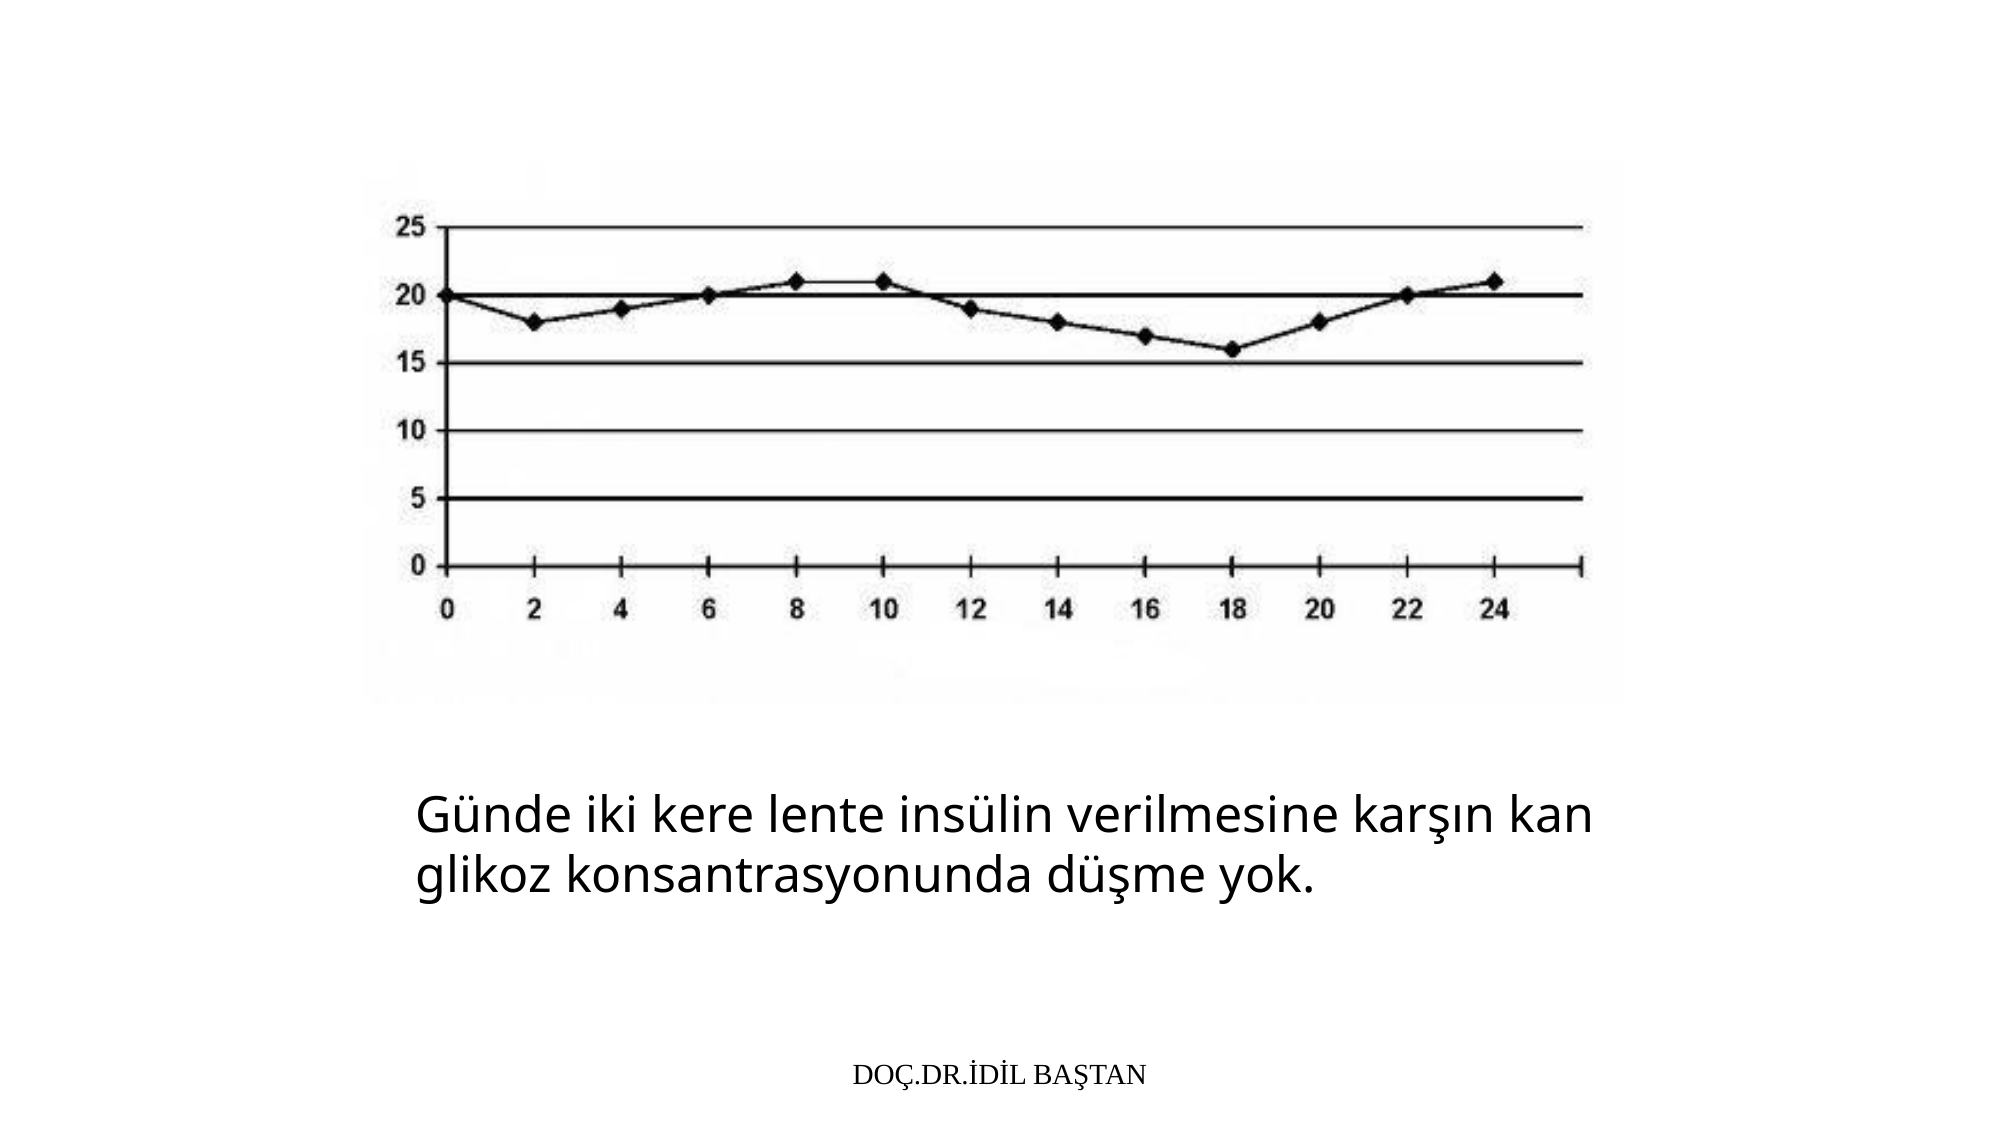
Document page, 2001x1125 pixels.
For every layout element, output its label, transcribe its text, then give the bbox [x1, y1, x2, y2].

footer DOÇ.DR.İDİL BAŞTAN [662, 1042, 1338, 1103]
text_box Günde iki kere lente insülin verilmesine karşın kan glikoz konsantrasyonunda düşme yok. [400, 774, 1623, 910]
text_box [362, 162, 1625, 705]
